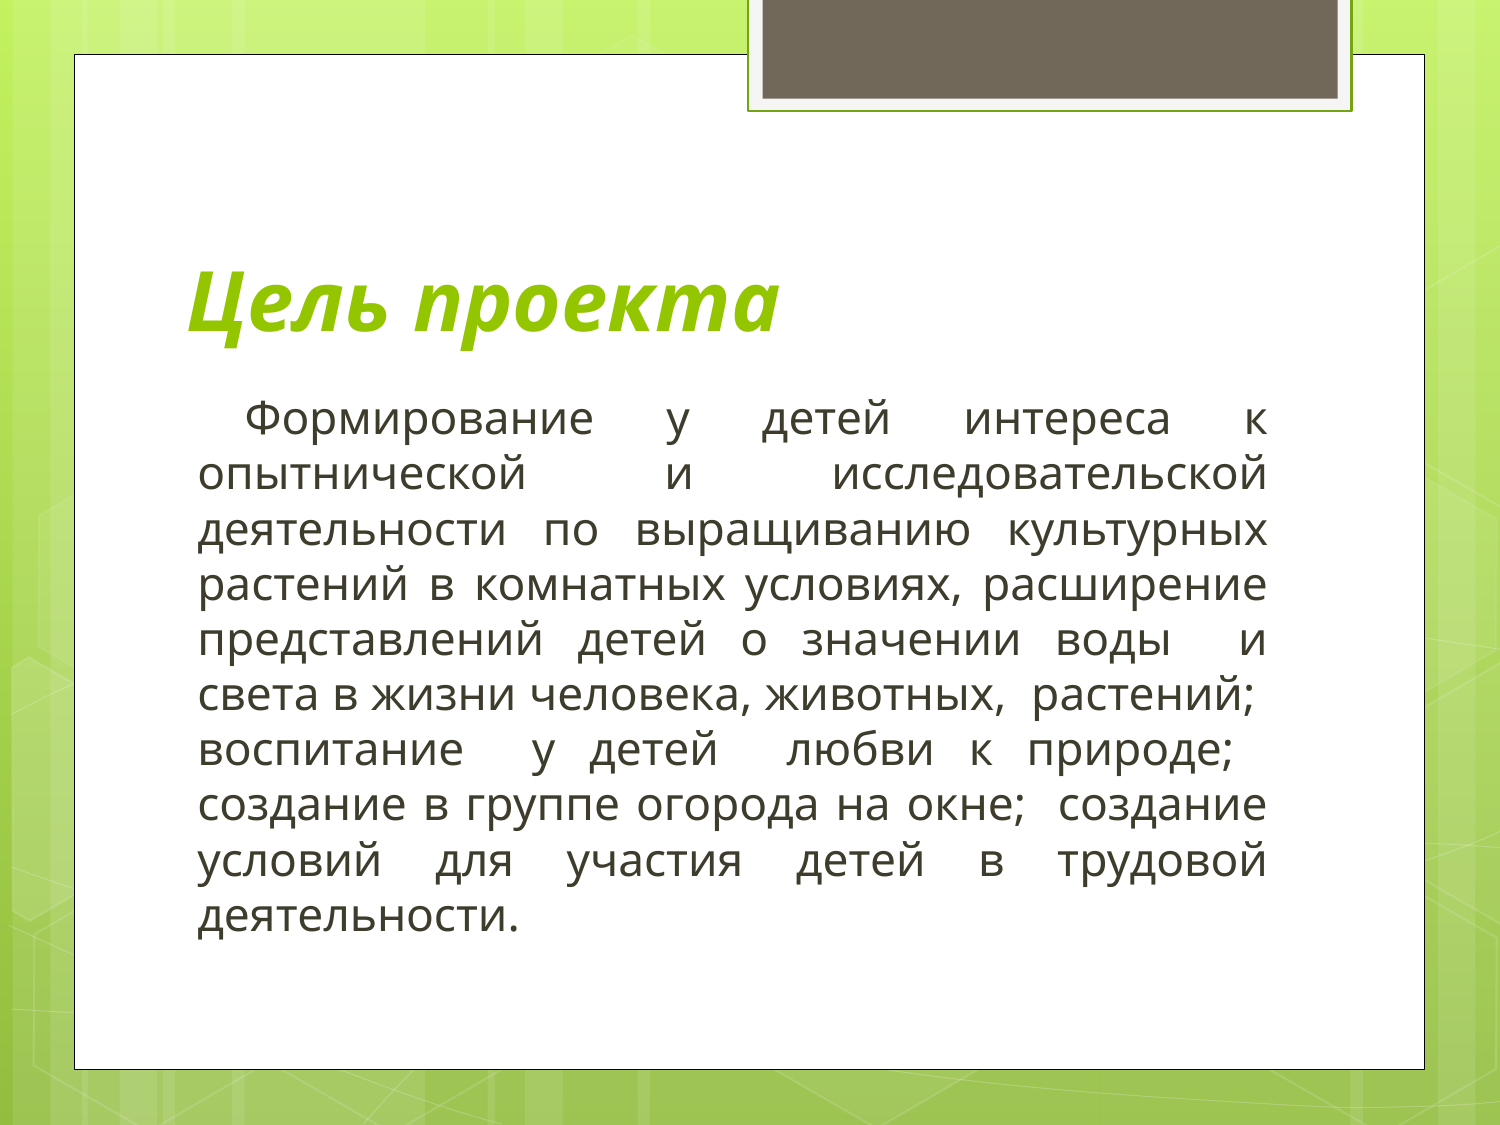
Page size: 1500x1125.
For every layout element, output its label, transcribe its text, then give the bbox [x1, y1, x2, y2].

list Формирование у детей интереса к опытнической и исследовательской деятельности по выращиванию культурных растений в комнатных условиях, расширение представлений детей о значении воды и света в жизни человека, животных, растений; воспитание у детей любви к природе; создание в группе огорода на окне; создание условий для участия детей в трудовой деятельности. [171, 381, 1283, 957]
title Цель проекта [171, 168, 1324, 357]
